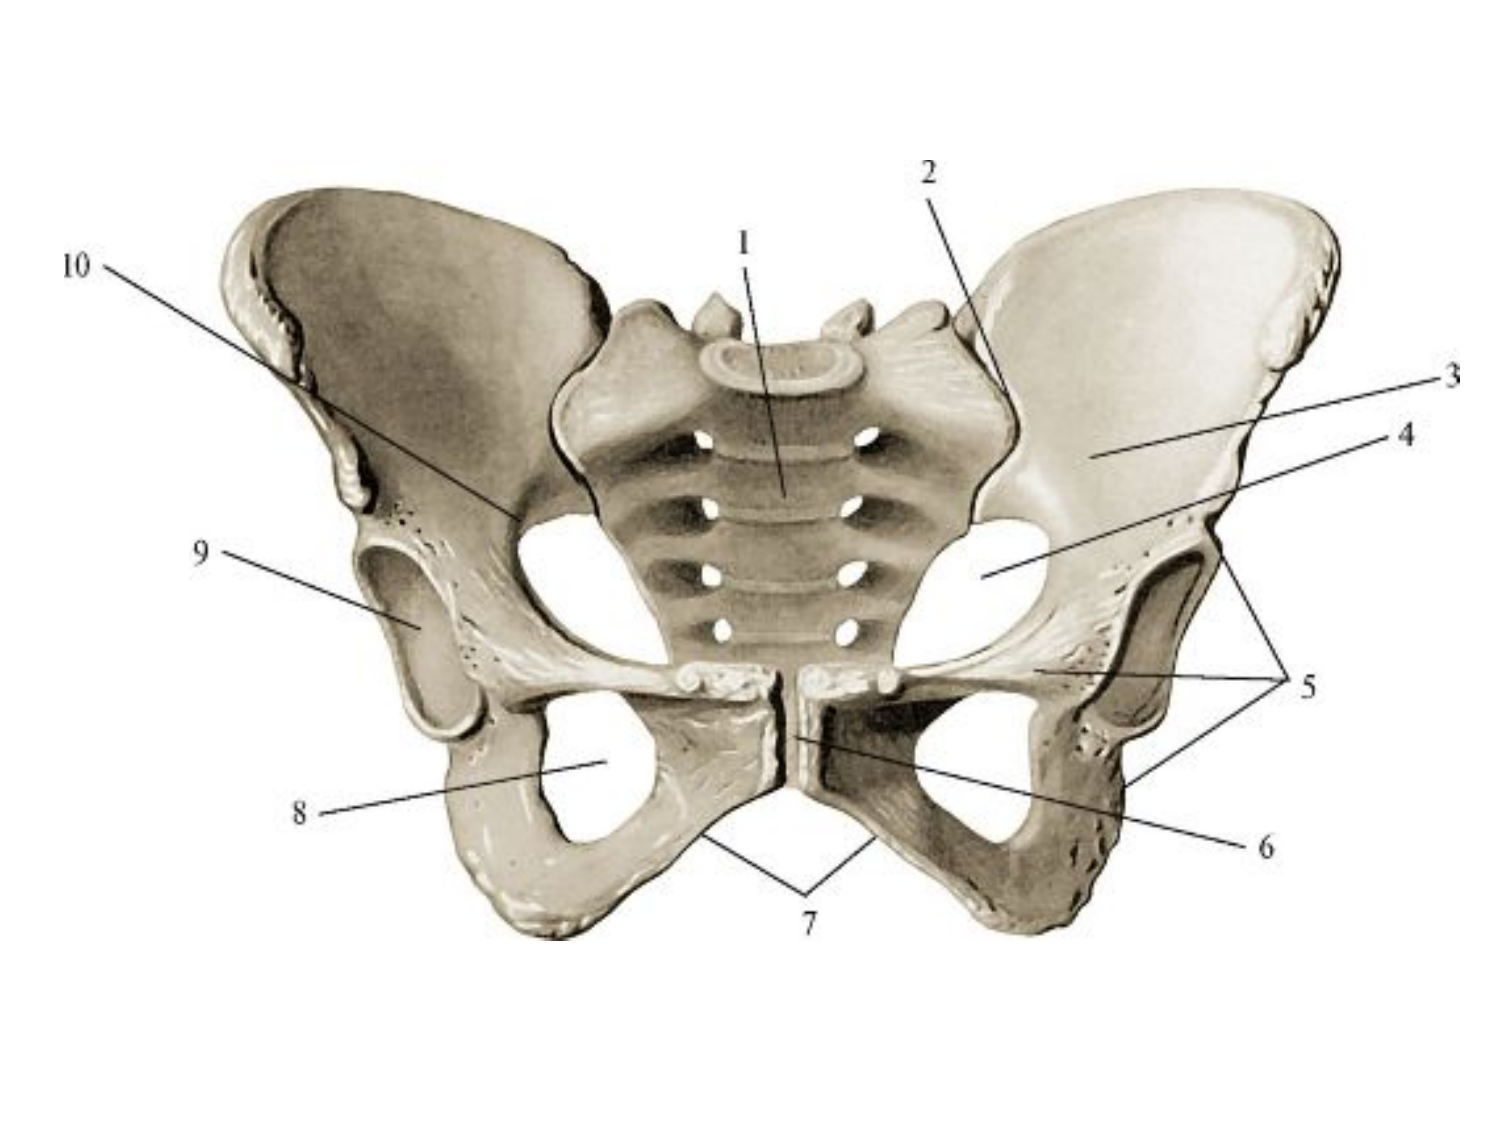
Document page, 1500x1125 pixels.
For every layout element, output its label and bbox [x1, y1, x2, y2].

list [64, 160, 1460, 942]
